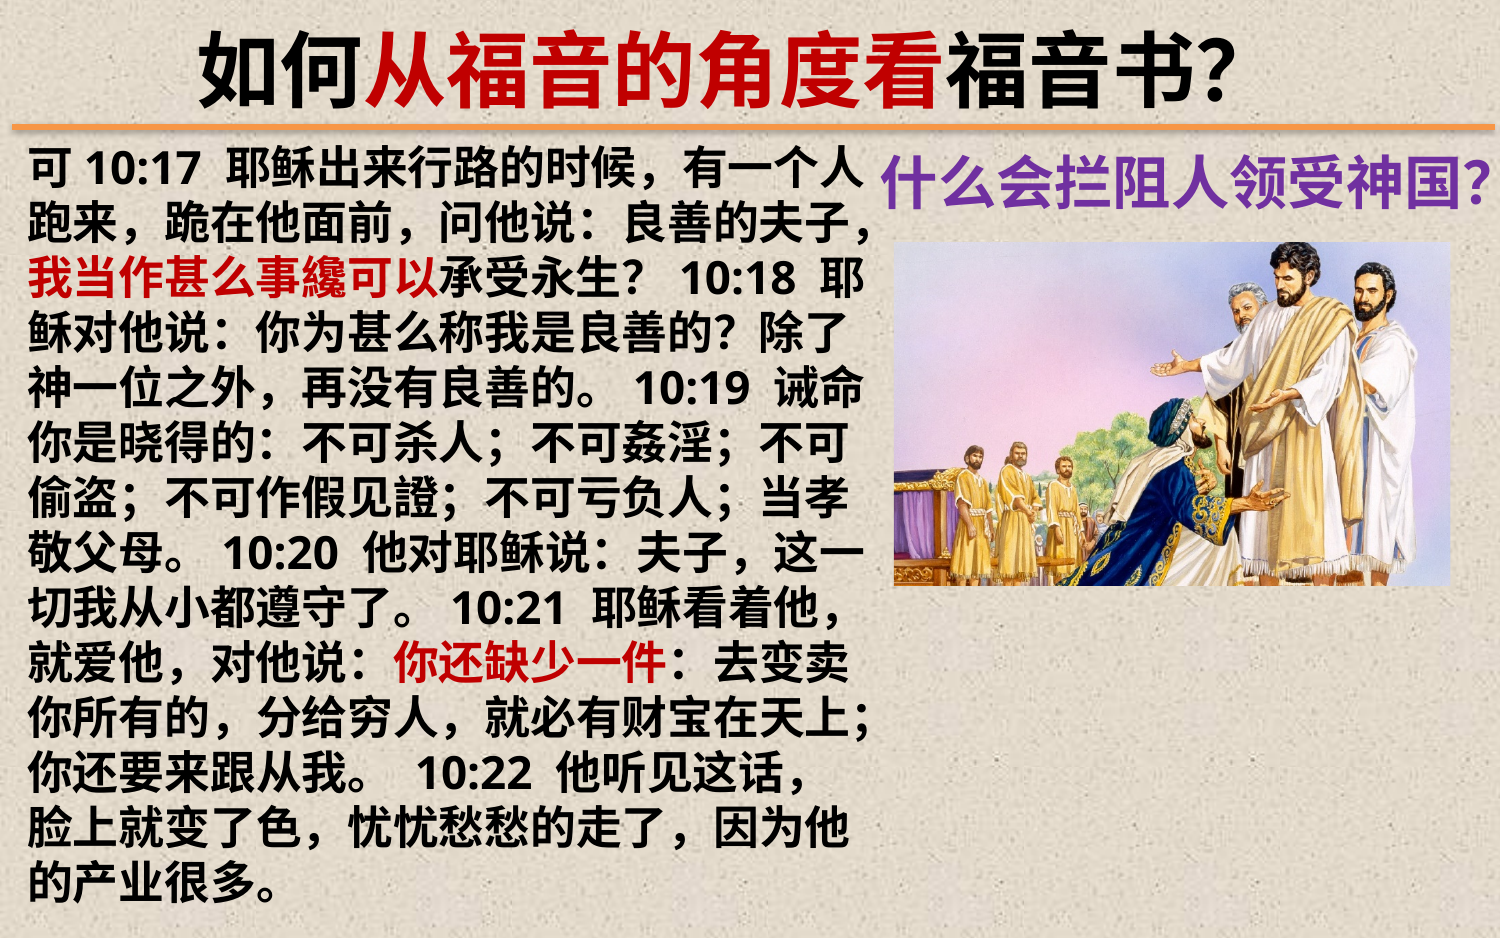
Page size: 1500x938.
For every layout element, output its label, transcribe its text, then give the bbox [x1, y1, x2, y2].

text_box 可10:17 耶稣出来行路的时候，有一个人跑来，跪在他面前，问他说：良善的夫子，我当作甚么事纔可以承受永生？10:18 耶稣对他说：你为甚么称我是良善的？除了神一位之外，再没有良善的。10:19 诫命你是晓得的：不可杀人；不可姦淫；不可偷盗；不可作假见證；不可亏负人；当孝敬父母。10:20 他对耶稣说：夫子，这一切我从小都遵守了。10:21 耶稣看着他，就爱他，对他说：你还缺少一件：去变卖你所有的，分给穷人，就必有财宝在天上；你还要来跟从我。 10:22 他听见这话，脸上就变了色，忧忧愁愁的走了，因为他的产业很多。 [12, 133, 888, 916]
text_box 如何从福音的角度看福音书？ [181, 10, 1294, 126]
text_box 什么会拦阻人领受神国？ [865, 138, 1500, 224]
picture [0, 0, 1500, 938]
